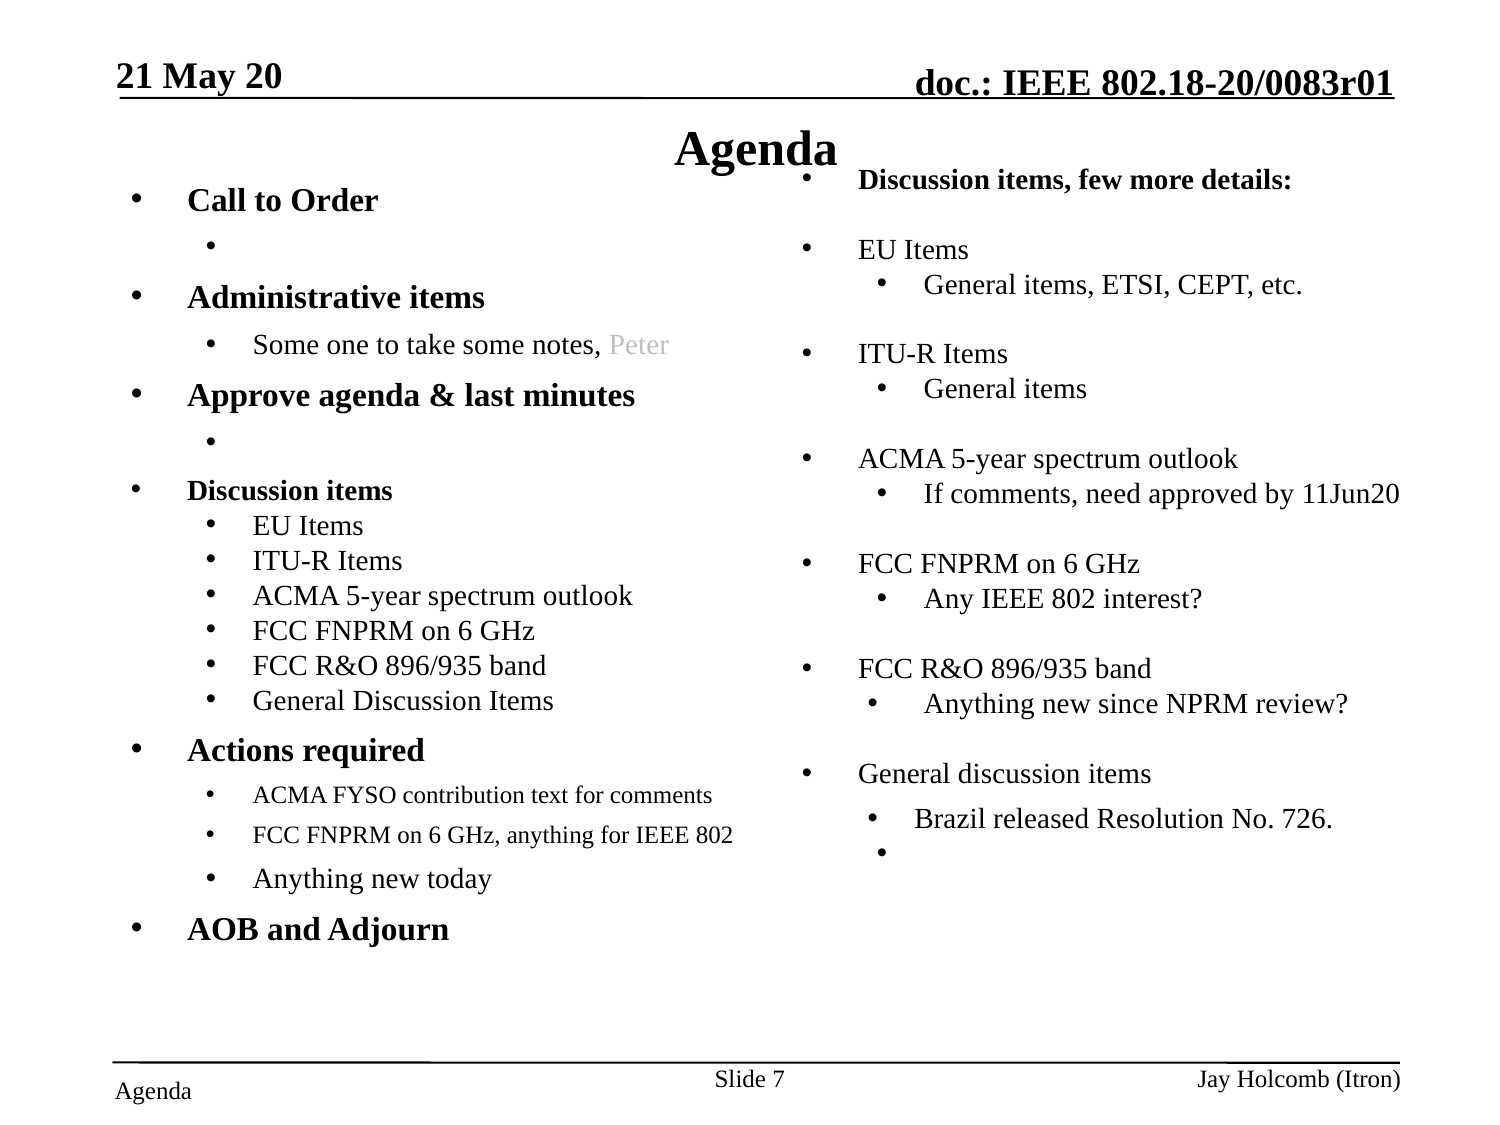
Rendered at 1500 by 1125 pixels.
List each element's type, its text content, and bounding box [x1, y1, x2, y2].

footer Jay Holcomb (Itron) [878, 1063, 1402, 1093]
text_box Discussion items, few more details: EU Items General items, ETSI, CEPT, etc. ITU-R Items General items ACMA 5-year spectrum outlook If comments, need approved by 11Jun20 FCC FNPRM on 6 GHz Any IEEE 802 interest? FCC R&O 896/935 band Anything new since NPRM review? General discussion items Brazil released Resolution No. 726. by [786, 152, 1438, 1063]
title Agenda [118, 95, 1394, 169]
slide_number Slide 7 [699, 1063, 800, 1123]
list Call to Order Attendance server is open Administrative items Some one to take some notes, Peter Approve agenda & last minutes Discussion items EU Items ITU-R Items ACMA 5-year spectrum outlook FCC FNPRM on 6 GHz FCC R&O 896/935 band General Discussion Items Actions required ACMA FYSO contribution text for comments FCC FNPRM on 6 GHz, anything for IEEE 802 Anything new today AOB and Adjourn [115, 169, 786, 1063]
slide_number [115, 45, 477, 97]
text_box Agenda [99, 1067, 238, 1112]
